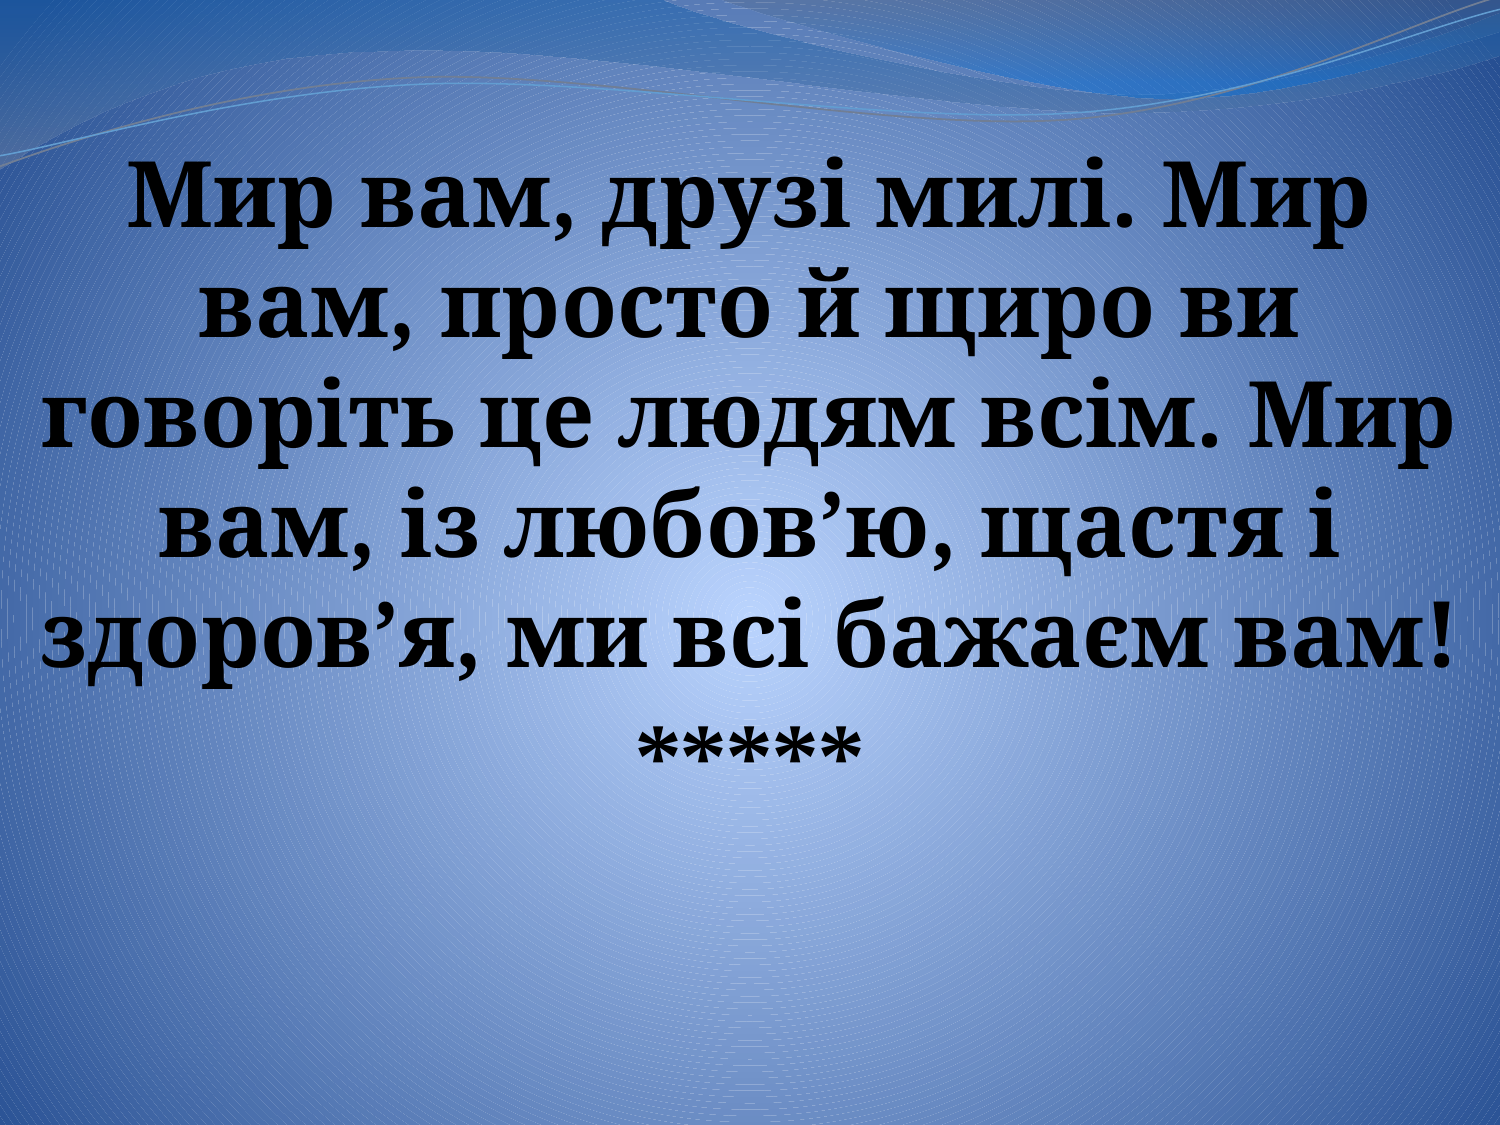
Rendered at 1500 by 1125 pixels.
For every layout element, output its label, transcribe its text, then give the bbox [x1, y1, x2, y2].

list Мир вам, друзі милі. Мир вам, просто й щиро ви говоріть це людям всім. Мир вам, із любов’ю, щастя і здоров’я, ми всі бажаєм вам! ***** [0, 0, 1500, 1125]
